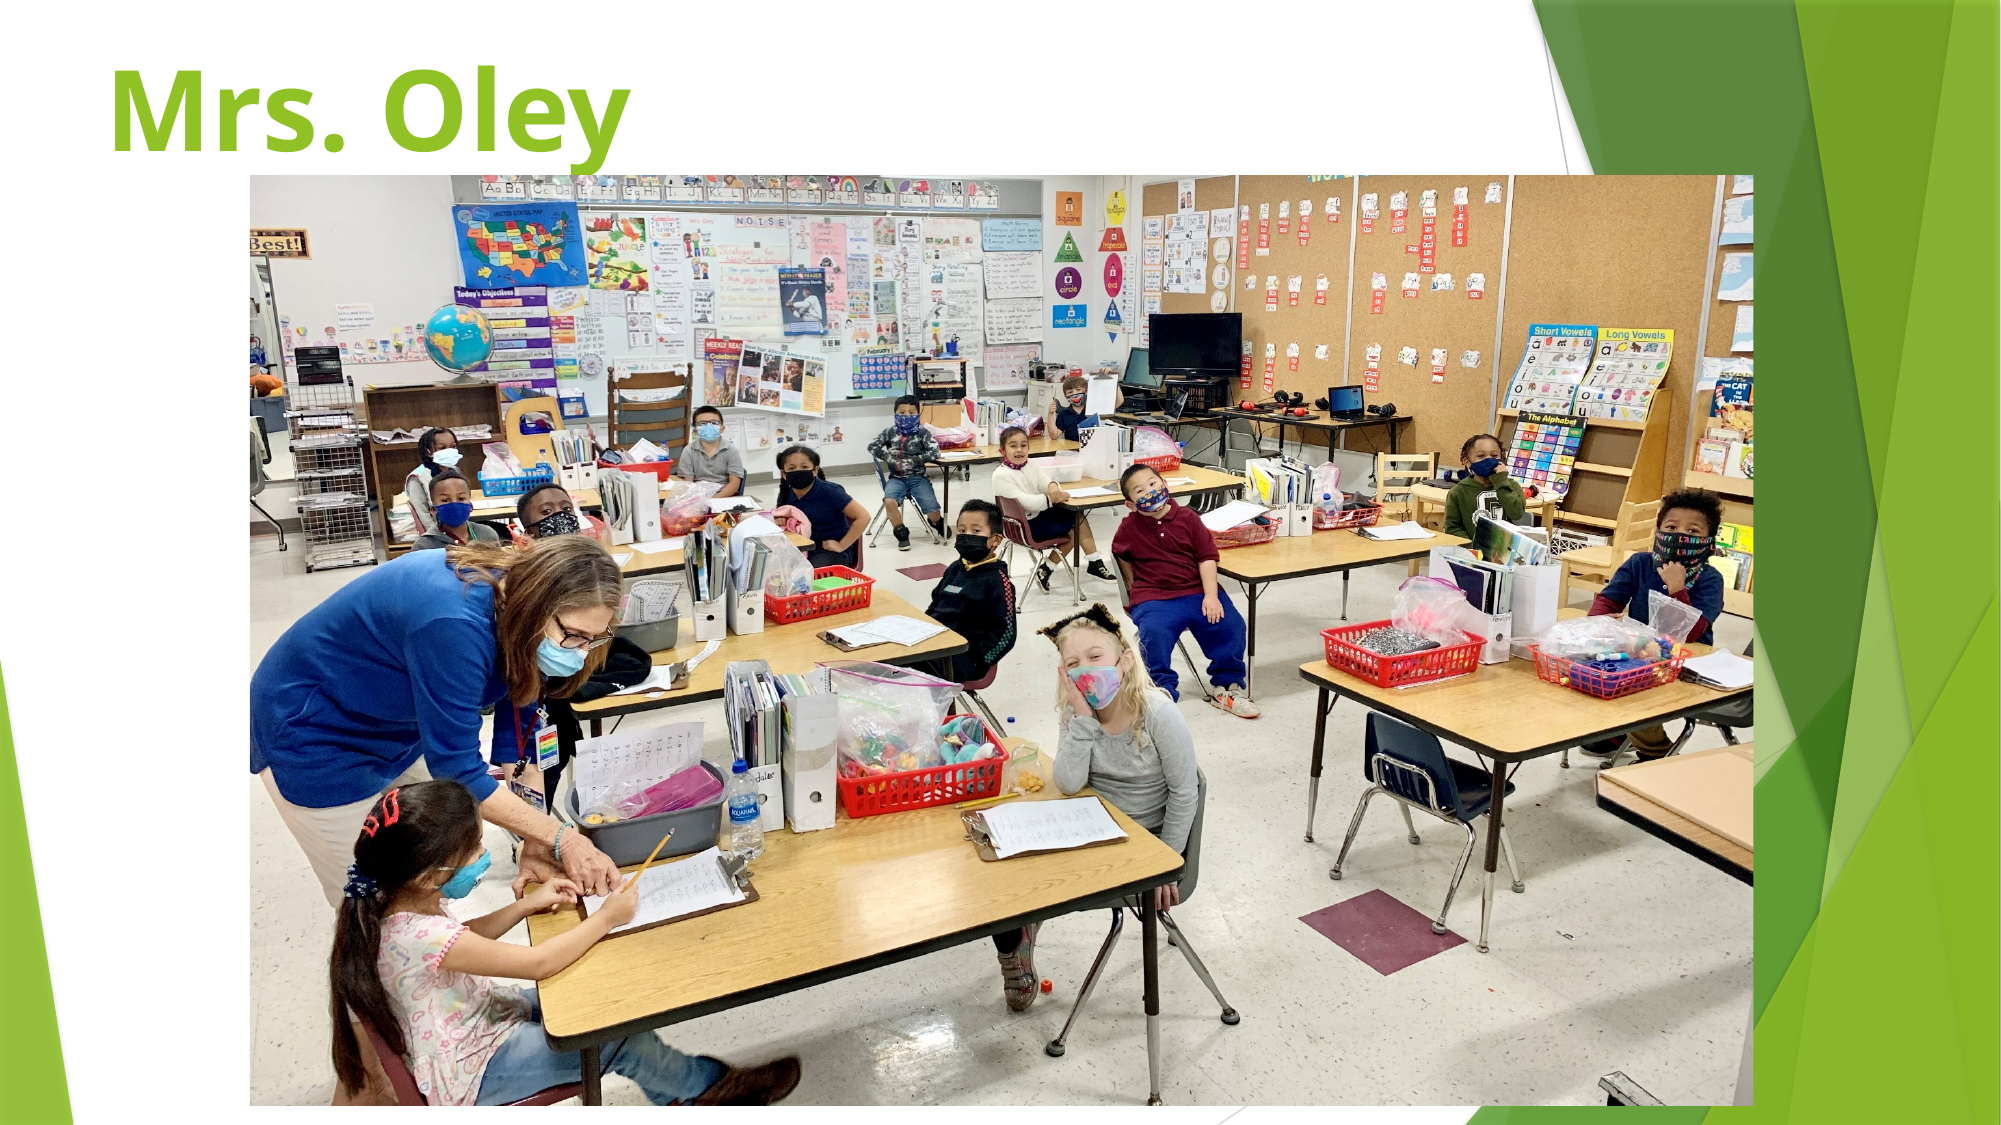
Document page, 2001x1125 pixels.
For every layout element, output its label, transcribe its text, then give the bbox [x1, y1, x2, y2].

title Mrs. Oley [90, 30, 673, 248]
picture [249, 174, 1754, 1107]
